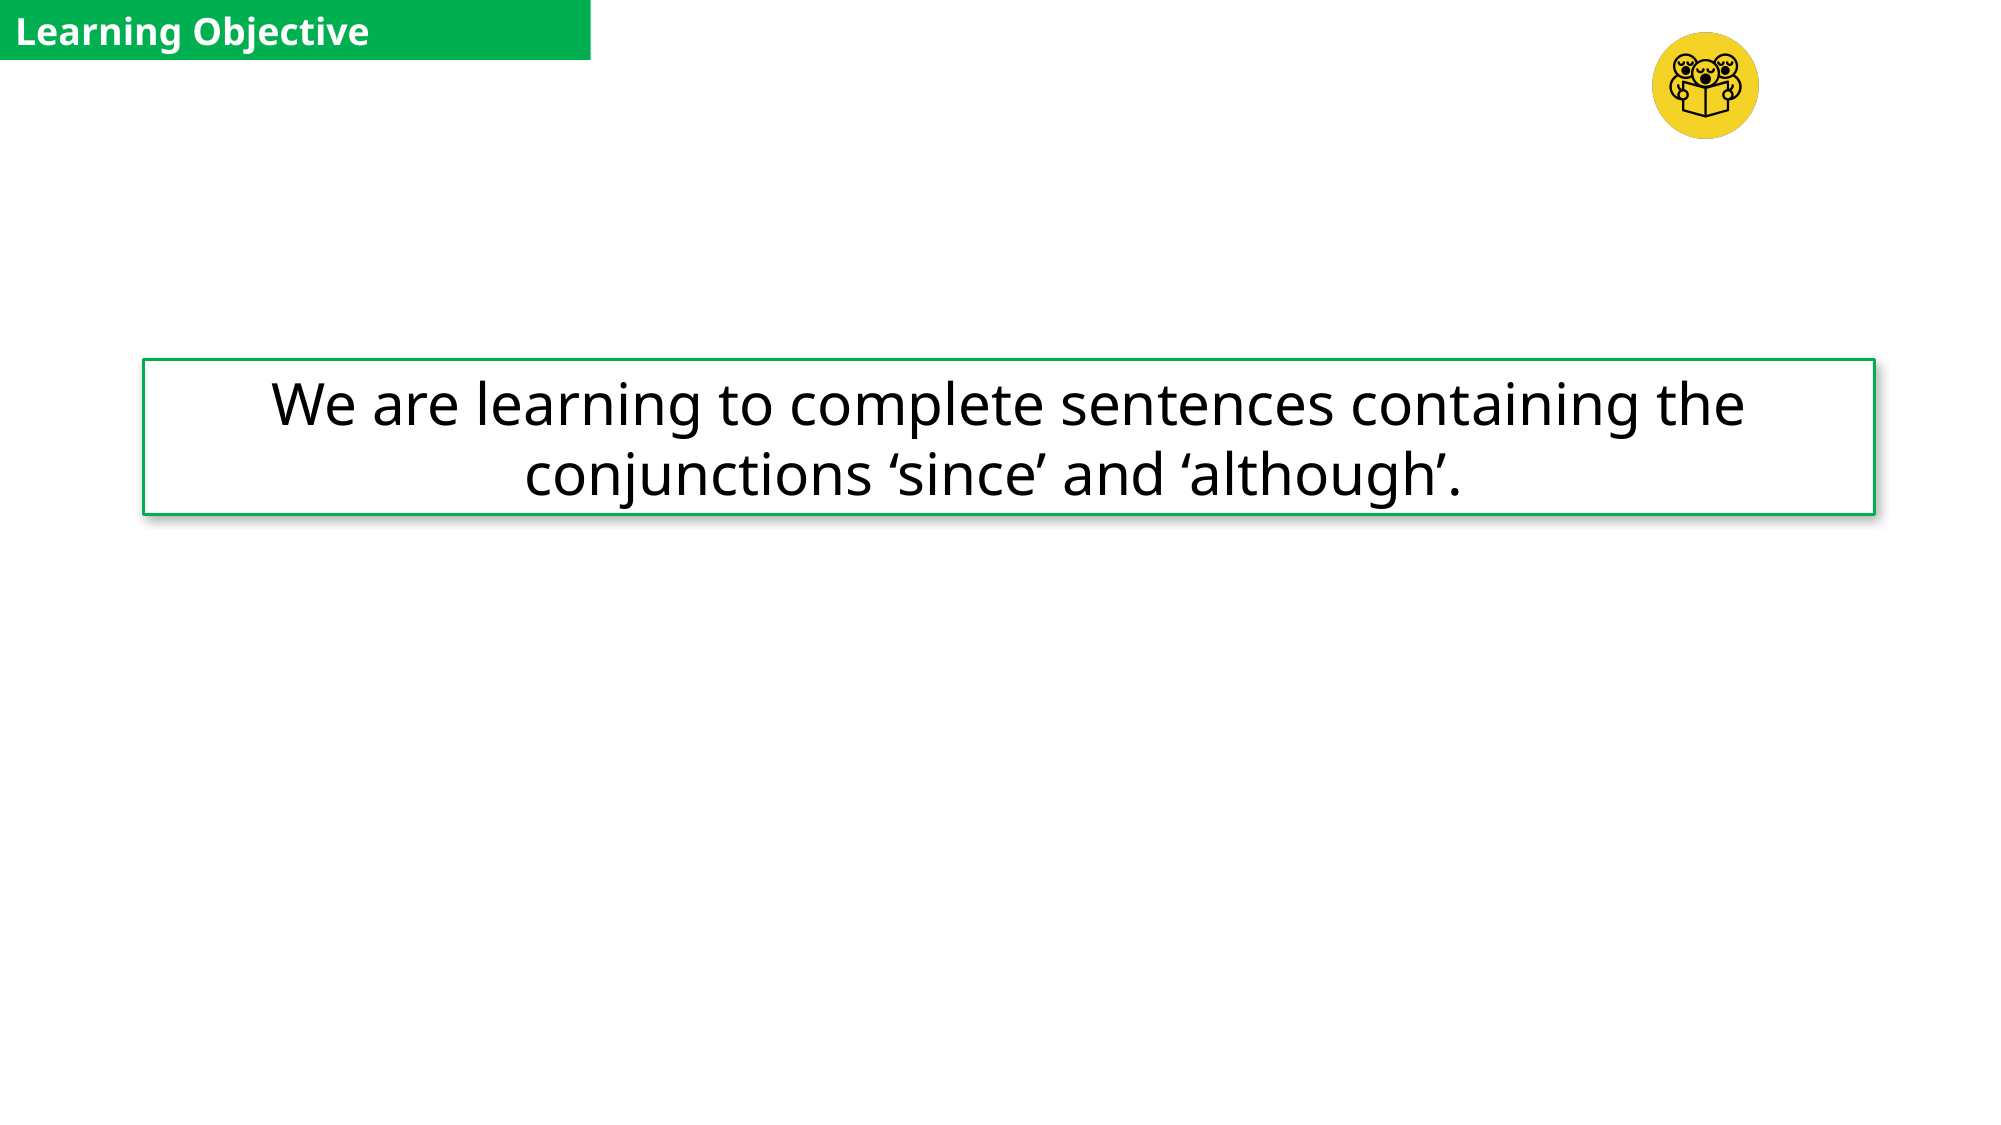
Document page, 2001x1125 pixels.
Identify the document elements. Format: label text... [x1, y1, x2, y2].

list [1650, 29, 1762, 141]
text_box We are learning to complete sentences containing the conjunctions ‘since’ and ‘although’. [143, 359, 1875, 515]
text_box Learning Objective [0, 0, 591, 60]
